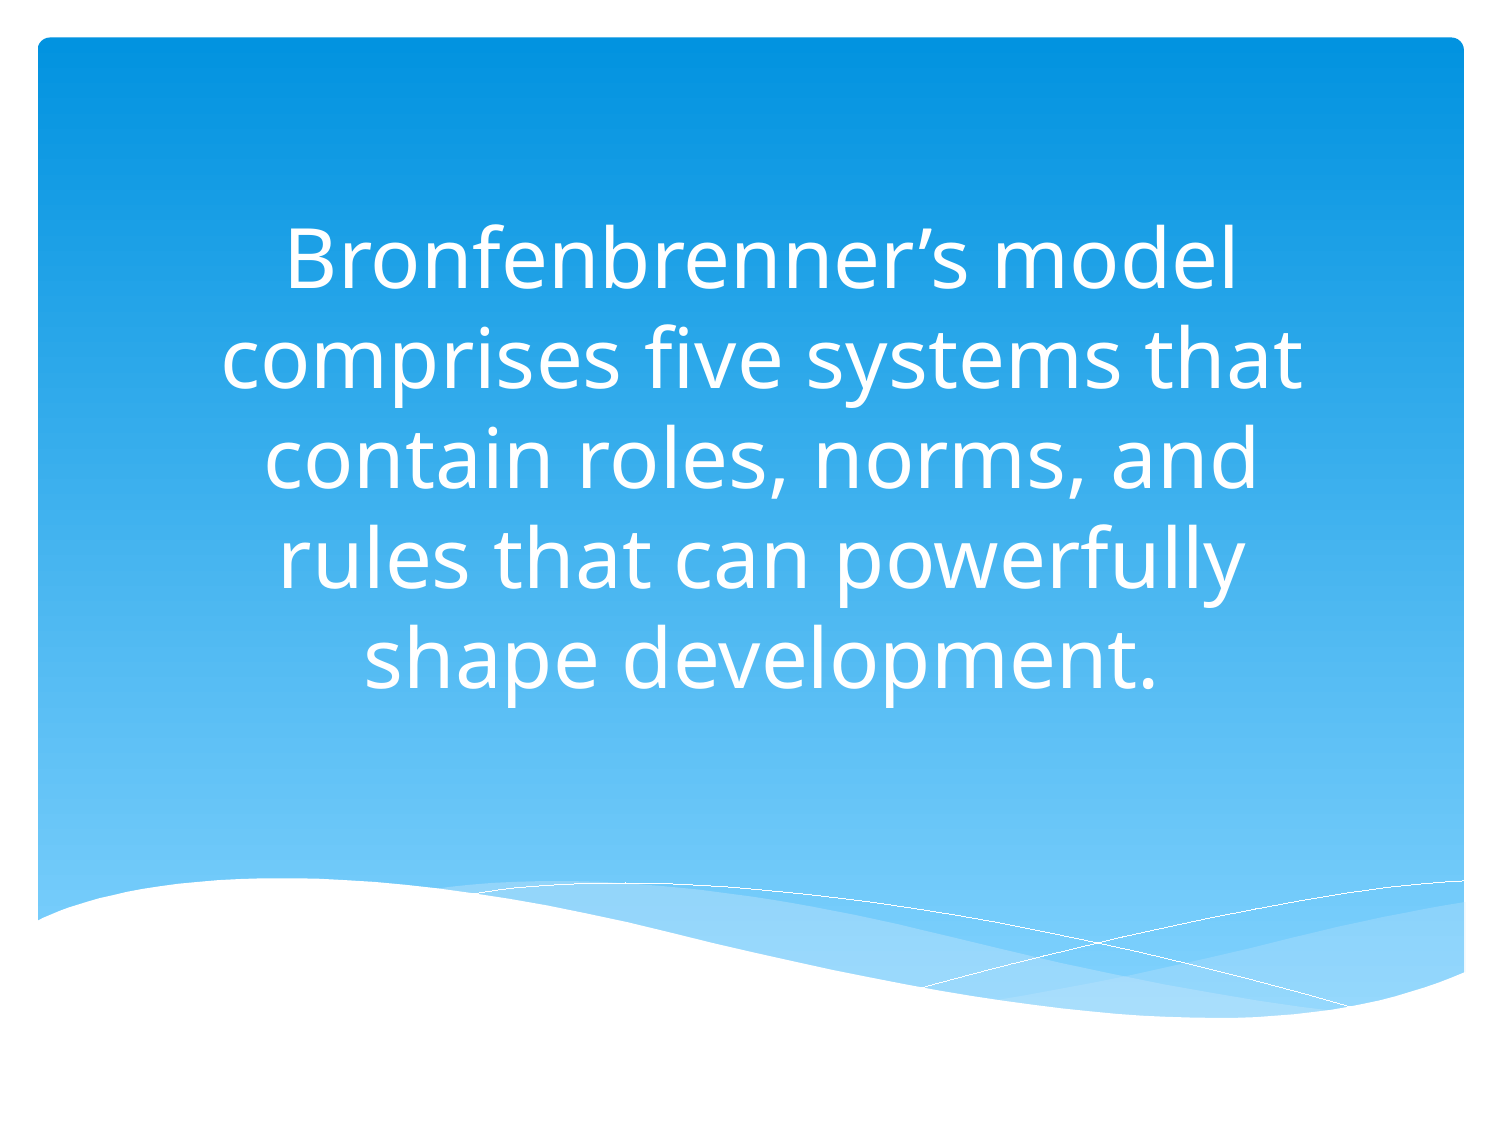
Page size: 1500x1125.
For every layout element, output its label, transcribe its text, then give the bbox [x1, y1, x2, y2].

title Bronfenbrenner’s model comprises five systems that contain roles, norms, and rules that can powerfully shape development. [174, 187, 1350, 713]
